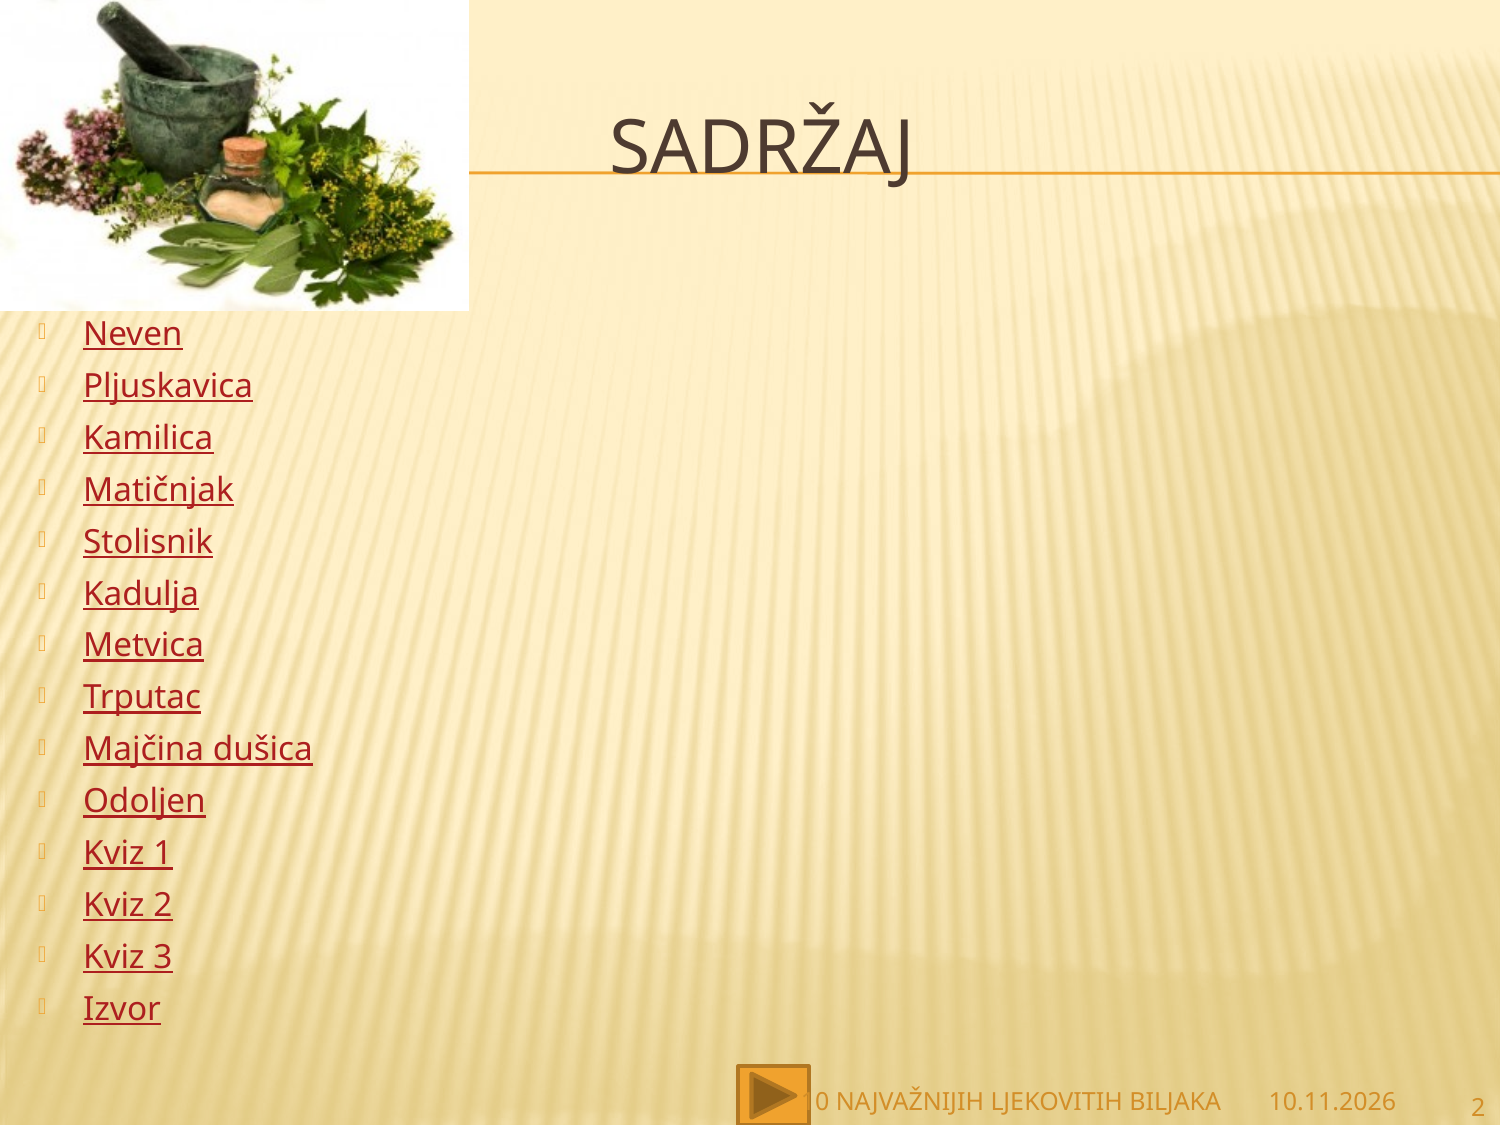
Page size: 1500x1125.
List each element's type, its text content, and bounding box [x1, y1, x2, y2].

title sadržaj [50, 75, 1475, 213]
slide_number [1253, 1077, 1500, 1125]
list Neven Pljuskavica Kamilica Matičnjak Stolisnik Kadulja Metvica Trputac Majčina dušica Odoljen Kviz 1 Kviz 2 Kviz 3 Izvor [23, 304, 1449, 1048]
footer 10 NAJVAŽNIJIH LJEKOVITIH BILJAKA [761, 1077, 1237, 1125]
text_box [736, 1064, 811, 1125]
slide_number 2 [1375, 1084, 1500, 1125]
picture [0, 0, 469, 311]
